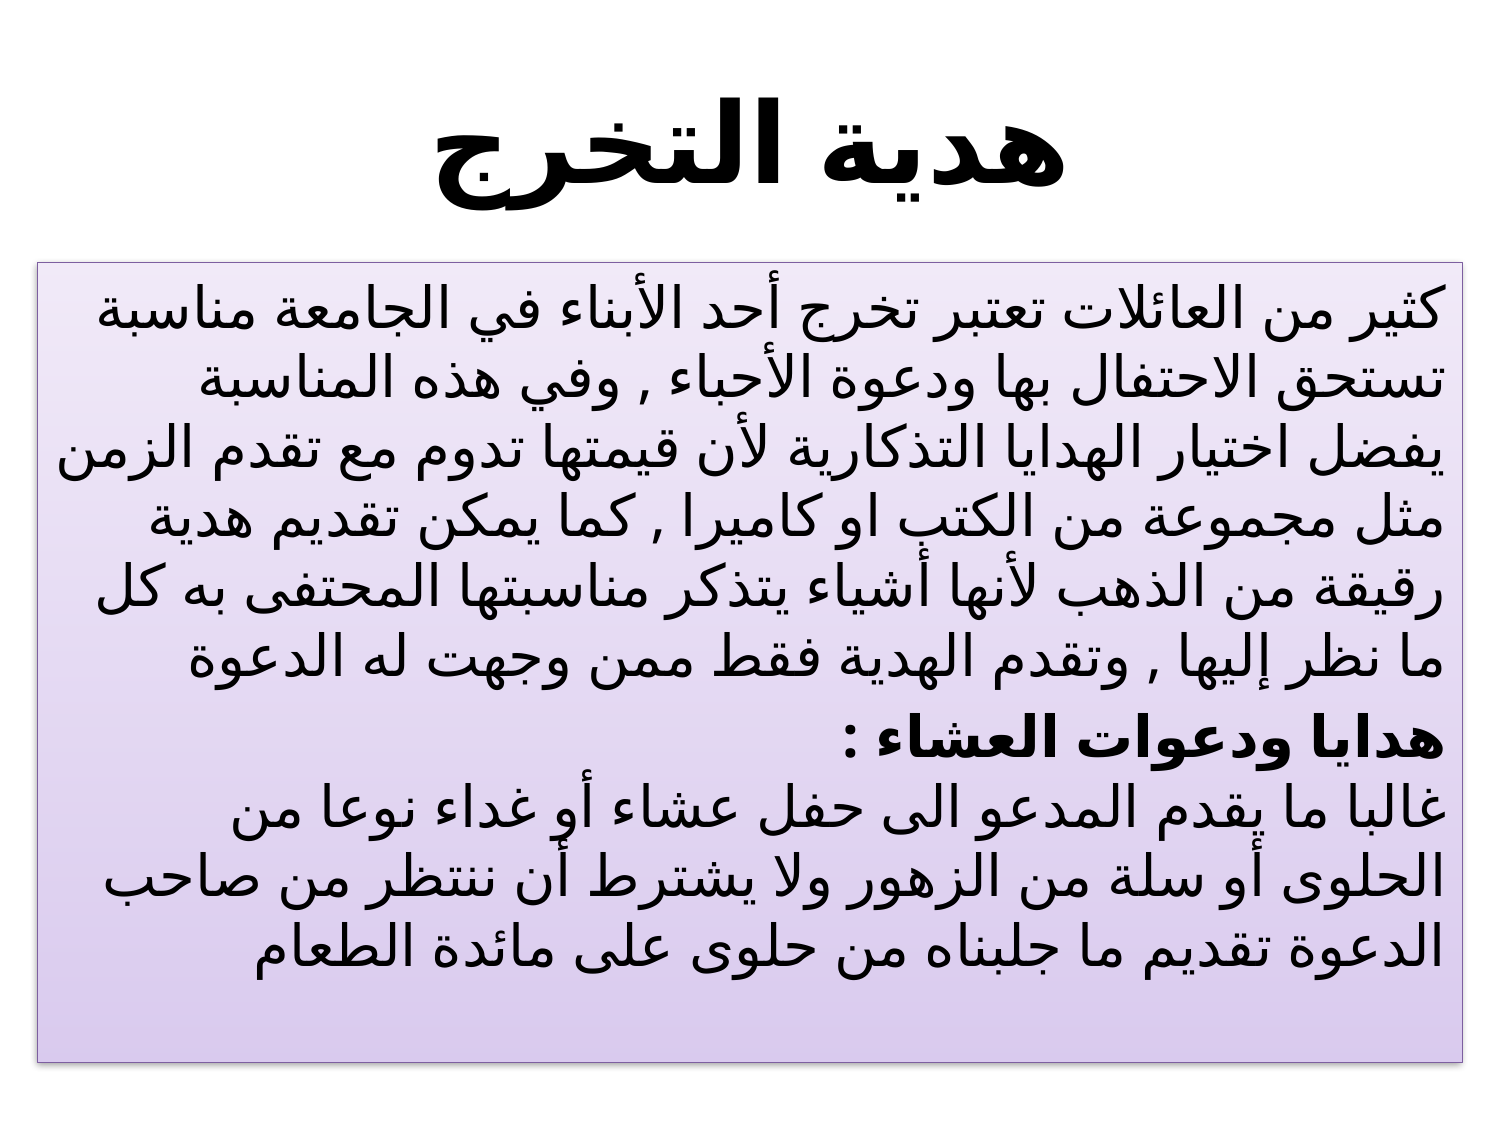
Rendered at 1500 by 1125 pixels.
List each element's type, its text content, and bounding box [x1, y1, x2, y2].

title هدية التخرج [75, 45, 1425, 233]
list كثير من العائلات تعتبر تخرج أحد الأبناء في الجامعة مناسبة تستحق الاحتفال بها ودعوة الأحباء , وفي هذه المناسبة يفضل اختيار الهدايا التذكارية لأن قيمتها تدوم مع تقدم الزمن مثل مجموعة من الكتب او كاميرا , كما يمكن تقديم هدية رقيقة من الذهب لأنها أشياء يتذكر مناسبتها المحتفى به كل ما نظر إليها , وتقدم الهدية فقط ممن وجهت له الدعوة هدايا ودعوات العشاء : غالبا ما يقدم المدعو الى حفل عشاء أو غداء نوعا من الحلوى أو سلة من الزهور ولا يشترط أن ننتظر من صاحب الدعوة تقديم ما جلبناه من حلوى على مائدة الطعام [37, 262, 1463, 1063]
